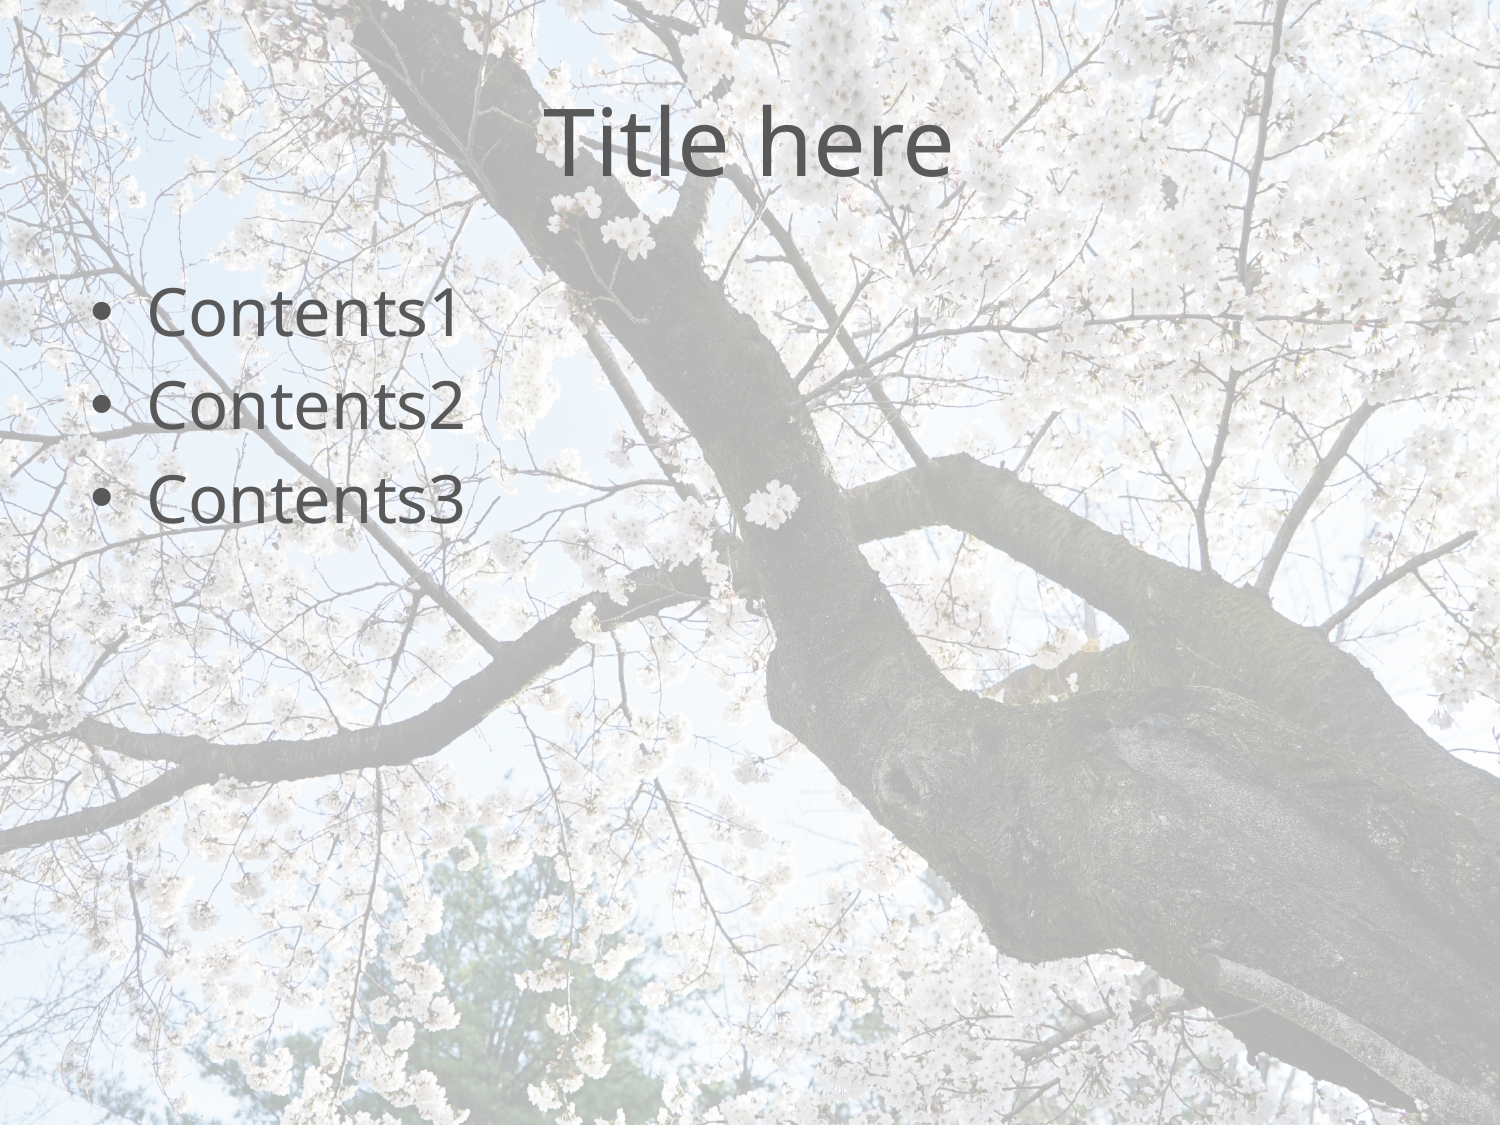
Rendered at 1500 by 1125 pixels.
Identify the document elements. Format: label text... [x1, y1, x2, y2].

text_box [0, 0, 1500, 1125]
list Contents1 Contents2 Contents3 [75, 262, 1425, 1005]
title Title here [75, 45, 1425, 233]
